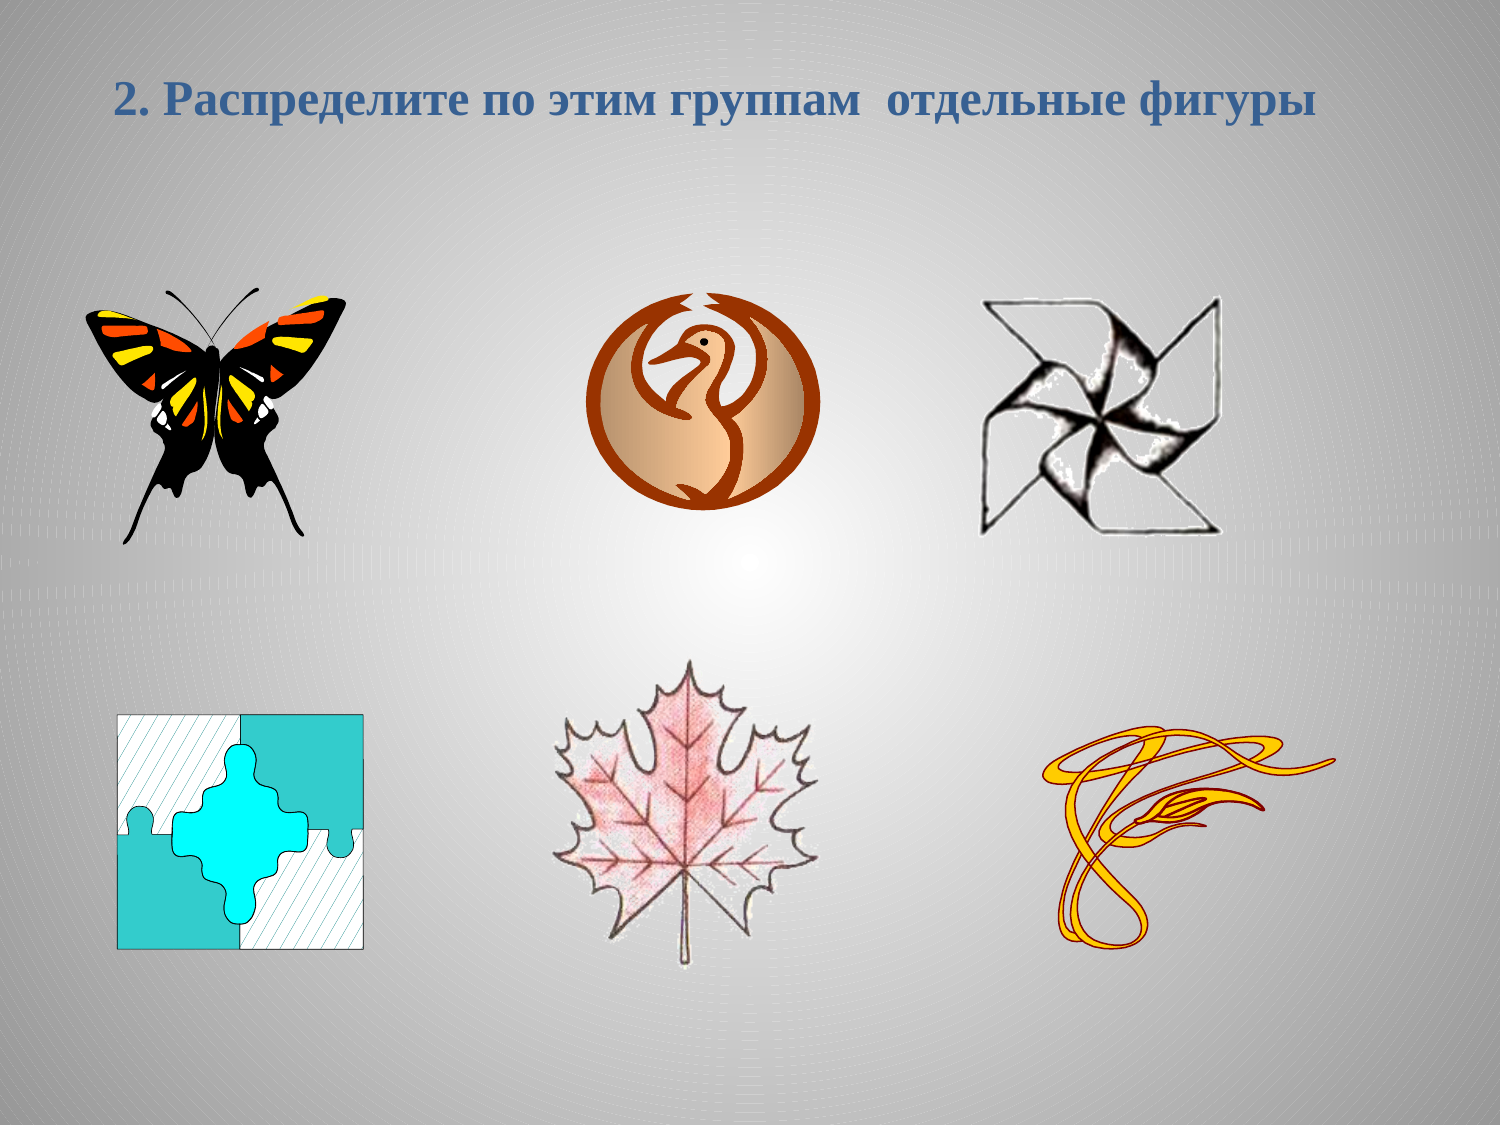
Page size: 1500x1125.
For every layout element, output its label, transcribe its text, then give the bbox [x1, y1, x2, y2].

text_box 2. Распределите по этим группам отдельные фигуры [46, 58, 1383, 134]
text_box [116, 714, 364, 950]
picture [925, 269, 1232, 538]
picture [527, 644, 847, 973]
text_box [46, 280, 352, 540]
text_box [1042, 726, 1336, 949]
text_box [585, 292, 821, 511]
